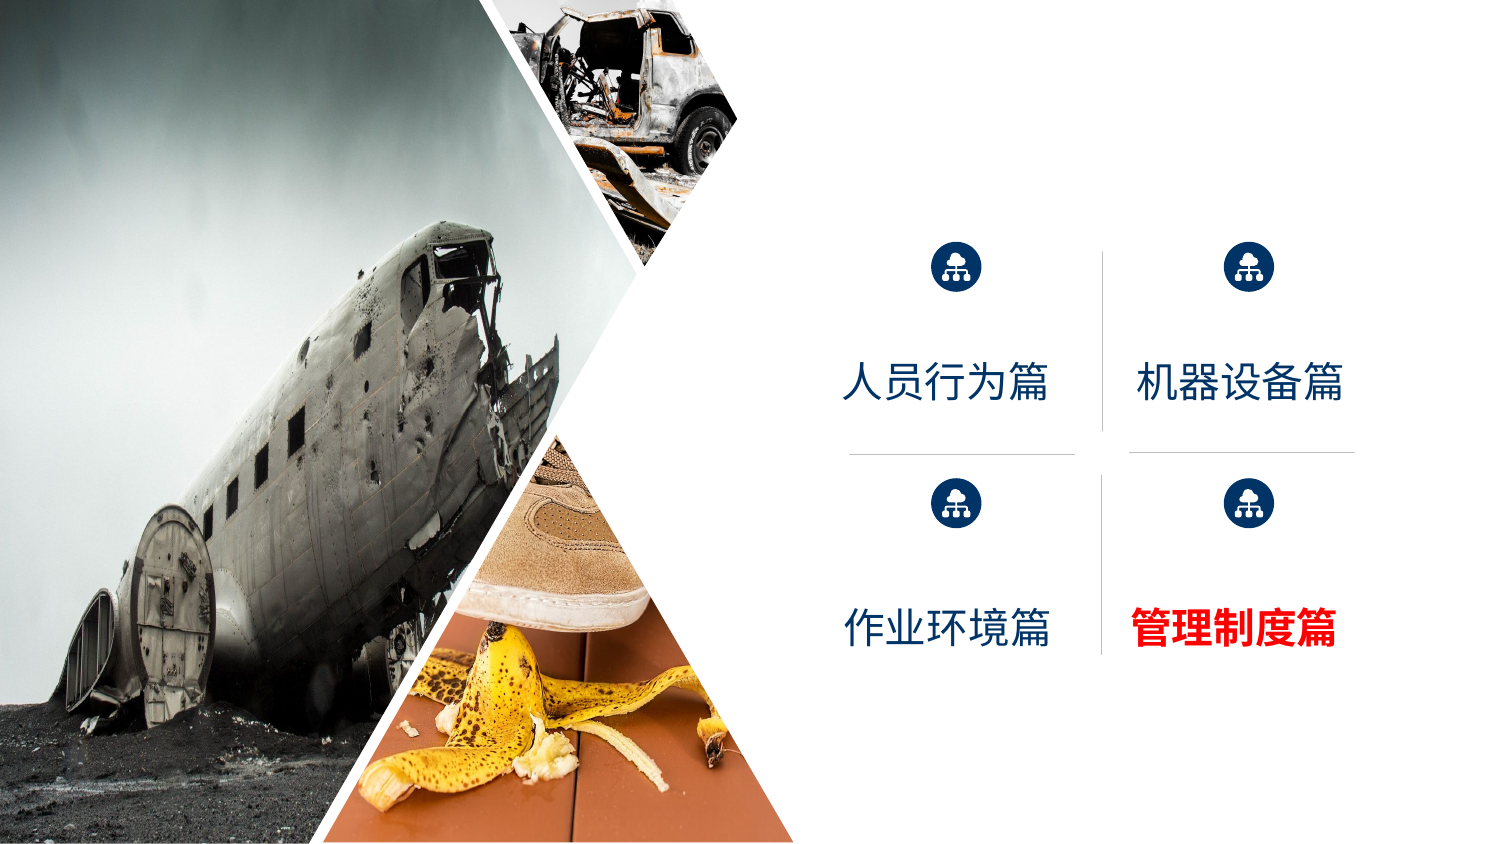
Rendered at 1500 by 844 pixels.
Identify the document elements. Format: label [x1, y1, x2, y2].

text_box [0, 0, 1364, 844]
